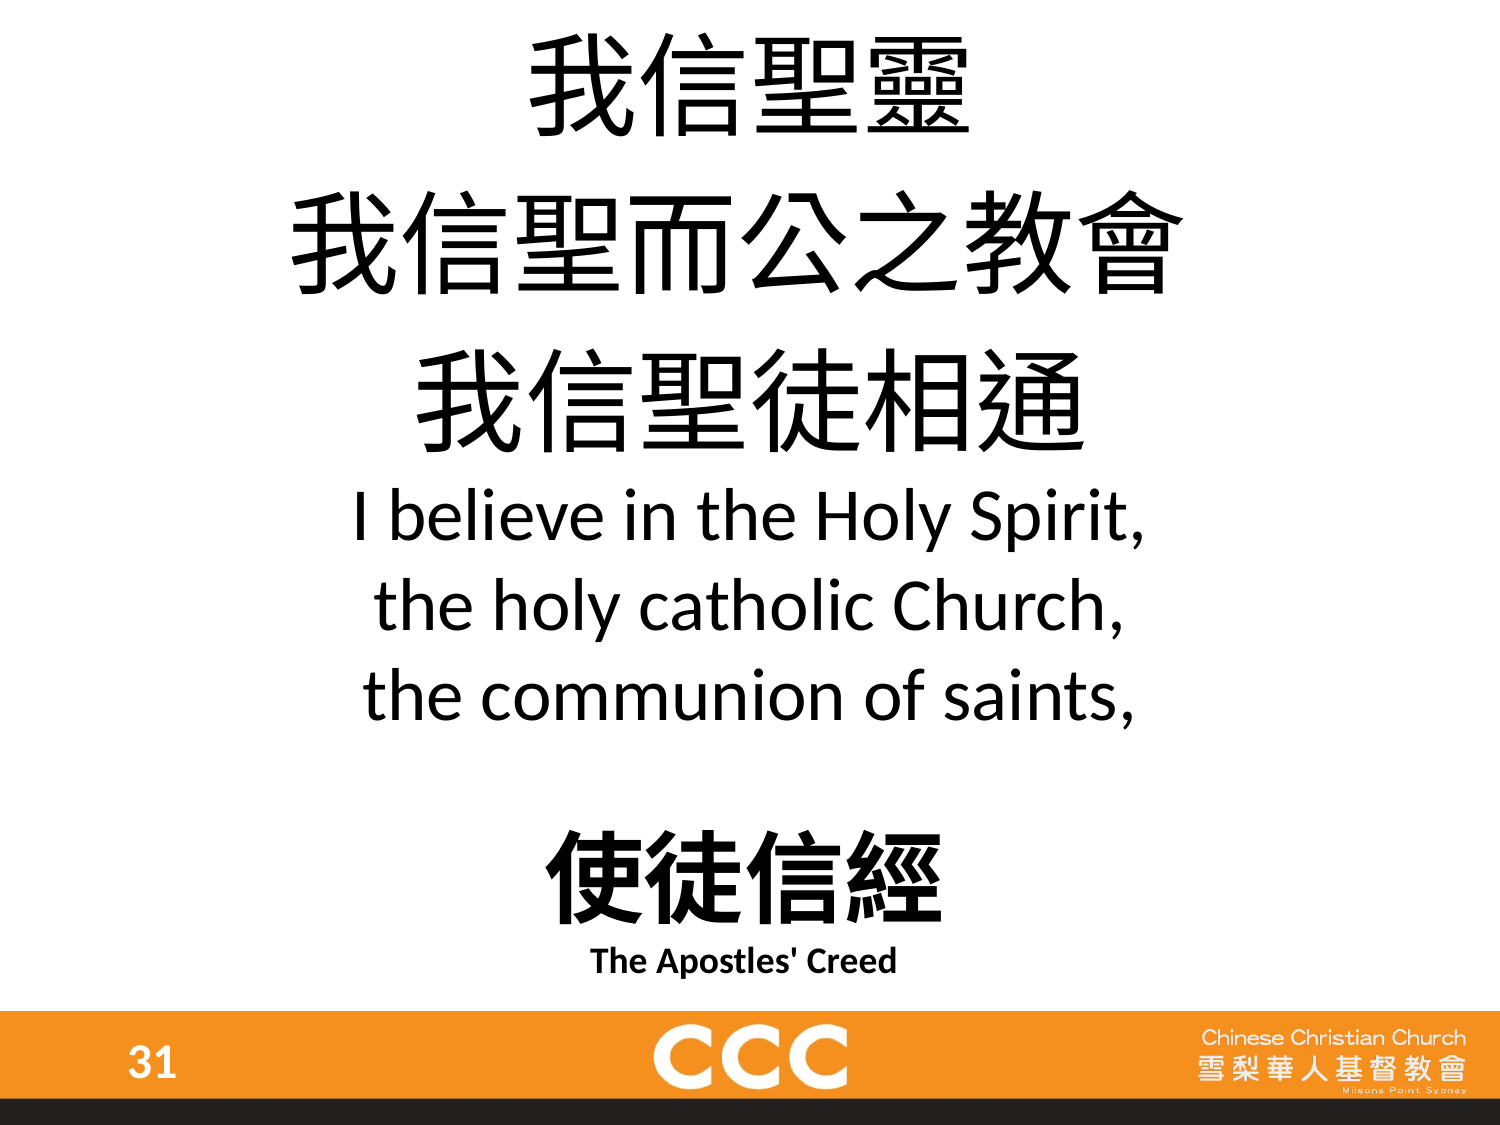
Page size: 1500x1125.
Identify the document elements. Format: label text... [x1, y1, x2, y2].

picture [0, 1011, 1500, 1125]
text_box 使徒信經 The Apostles' Creed [369, 808, 1120, 988]
text_box 我信聖靈 我信聖而公之教會 我信聖徒相通 I believe in the Holy Spirit, the holy catholic Church, the communion of saints, [23, 7, 1477, 764]
slide_number 31 [112, 1020, 215, 1094]
